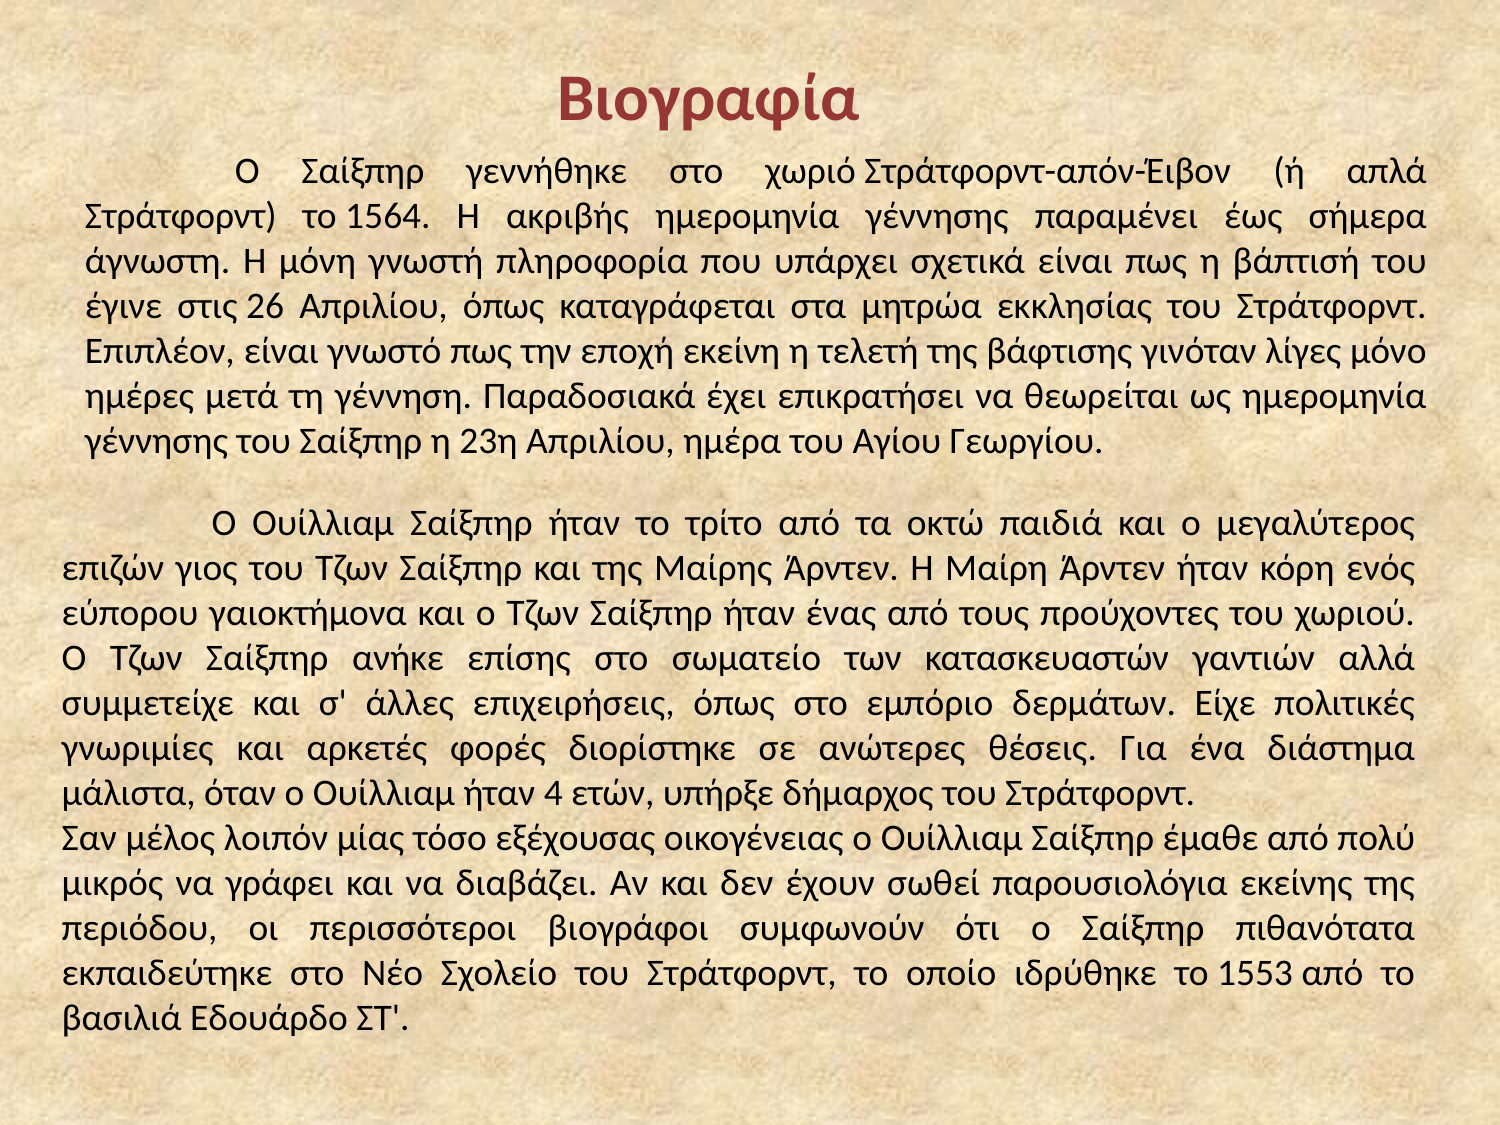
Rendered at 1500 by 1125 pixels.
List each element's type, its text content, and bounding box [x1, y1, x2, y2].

text_box Βιογραφία [457, 46, 961, 142]
text_box Ο Σαίξπηρ γεννήθηκε στο χωριό Στράτφορντ-απόν-Έιβον (ή απλά Στράτφορντ) το 1564. Η ακριβής ημερομηνία γέννησης παραμένει έως σήμερα άγνωστη. Η μόνη γνωστή πληροφορία που υπάρχει σχετικά είναι πως η βάπτισή του έγινε στις 26 Απριλίου, όπως καταγράφεται στα μητρώα εκκλησίας του Στράτφορντ. Επιπλέον, είναι γνωστό πως την εποχή εκείνη η τελετή της βάφτισης γινόταν λίγες μόνο ημέρες μετά τη γέννηση. Παραδοσιακά έχει επικρατήσει να θεωρείται ως ημερομηνία γέννησης του Σαίξπηρ η 23η Απριλίου, ημέρα του Αγίου Γεωργίου. [70, 93, 1442, 469]
text_box Ο Ουίλλιαμ Σαίξπηρ ήταν το τρίτο από τα οκτώ παιδιά και ο μεγαλύτερος επιζών γιος του Τζων Σαίξπηρ και της Μαίρης Άρντεν. Η Μαίρη Άρντεν ήταν κόρη ενός εύπορου γαιοκτήμονα και ο Τζων Σαίξπηρ ήταν ένας από τους προύχοντες του χωριού. Ο Τζων Σαίξπηρ ανήκε επίσης στο σωματείο των κατασκευαστών γαντιών αλλά συμμετείχε και σ' άλλες επιχειρήσεις, όπως στο εμπόριο δερμάτων. Είχε πολιτικές γνωριμίες και αρκετές φορές διορίστηκε σε ανώτερες θέσεις. Για ένα διάστημα μάλιστα, όταν ο Ουίλλιαμ ήταν 4 ετών, υπήρξε δήμαρχος του Στράτφορντ. Σαν μέλος λοιπόν μίας τόσο εξέχουσας οικογένειας ο Ουίλλιαμ Σαίξπηρ έμαθε από πολύ μικρός να γράφει και να διαβάζει. Αν και δεν έχουν σωθεί παρουσιολόγια εκείνης της περιόδου, οι περισσότεροι βιογράφοι συμφωνούν ότι ο Σαίξπηρ πιθανότατα εκπαιδεύτηκε στο Νέο Σχολείο του Στράτφορντ, το οποίο ιδρύθηκε το 1553 από το βασιλιά Εδουάρδο ΣΤ'. [46, 445, 1430, 1045]
picture [0, 0, 1500, 1125]
